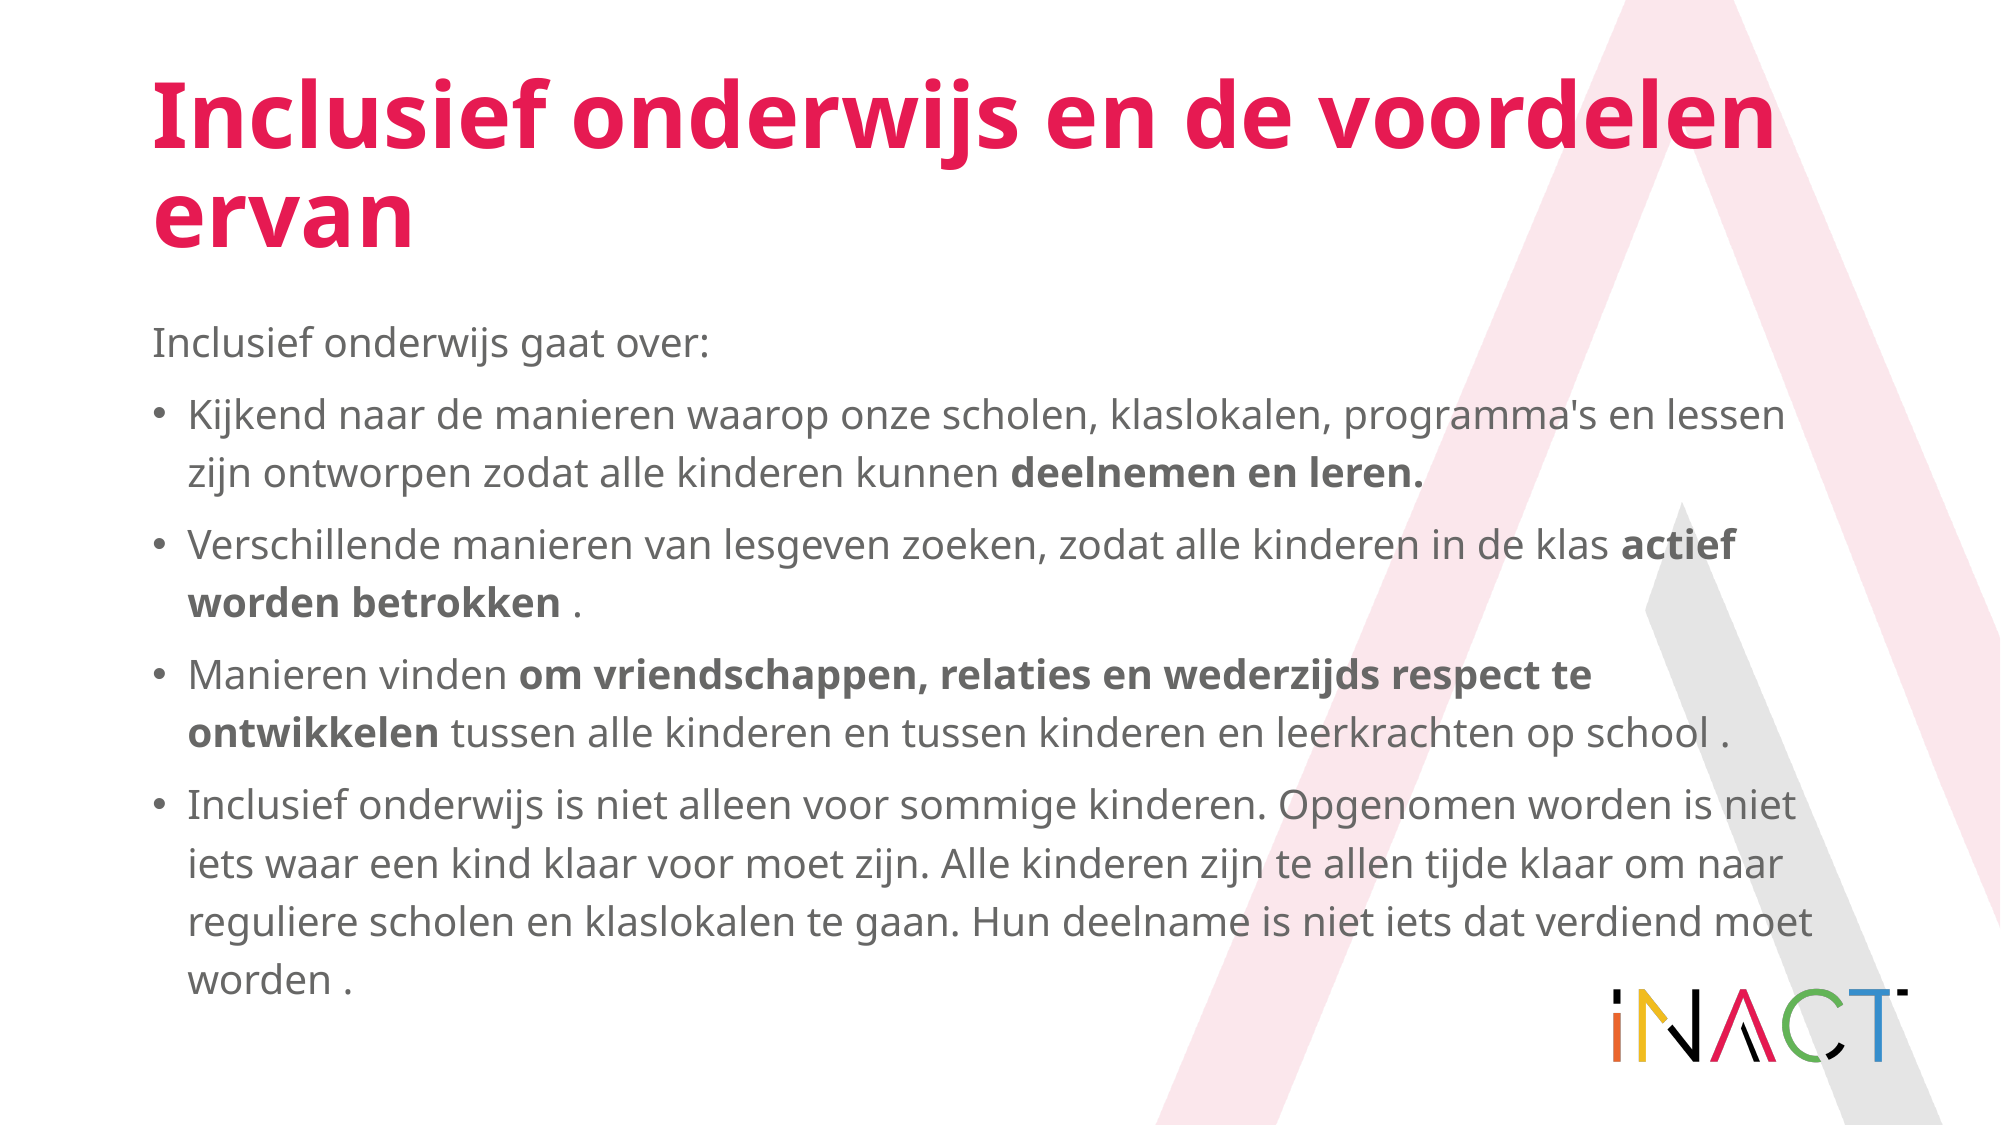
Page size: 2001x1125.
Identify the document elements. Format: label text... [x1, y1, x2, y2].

picture [1148, 0, 2001, 1125]
list Inclusief onderwijs gaat over: Kijkend naar de manieren waarop onze scholen, klaslokalen, programma's en lessen zijn ontworpen zodat alle kinderen kunnen deelnemen en leren. Verschillende manieren van lesgeven zoeken, zodat alle kinderen in de klas actief worden betrokken . Manieren vinden om vriendschappen, relaties en wederzijds respect te ontwikkelen tussen alle kinderen en tussen kinderen en leerkrachten op school . Inclusief onderwijs is niet alleen voor sommige kinderen. Opgenomen worden is niet iets waar een kind klaar voor moet zijn. Alle kinderen zijn te allen tijde klaar om naar reguliere scholen en klaslokalen te gaan. Hun deelname is niet iets dat verdiend moet worden . [137, 299, 1863, 1014]
title Inclusief onderwijs en de voordelen ervan [137, 59, 1863, 278]
